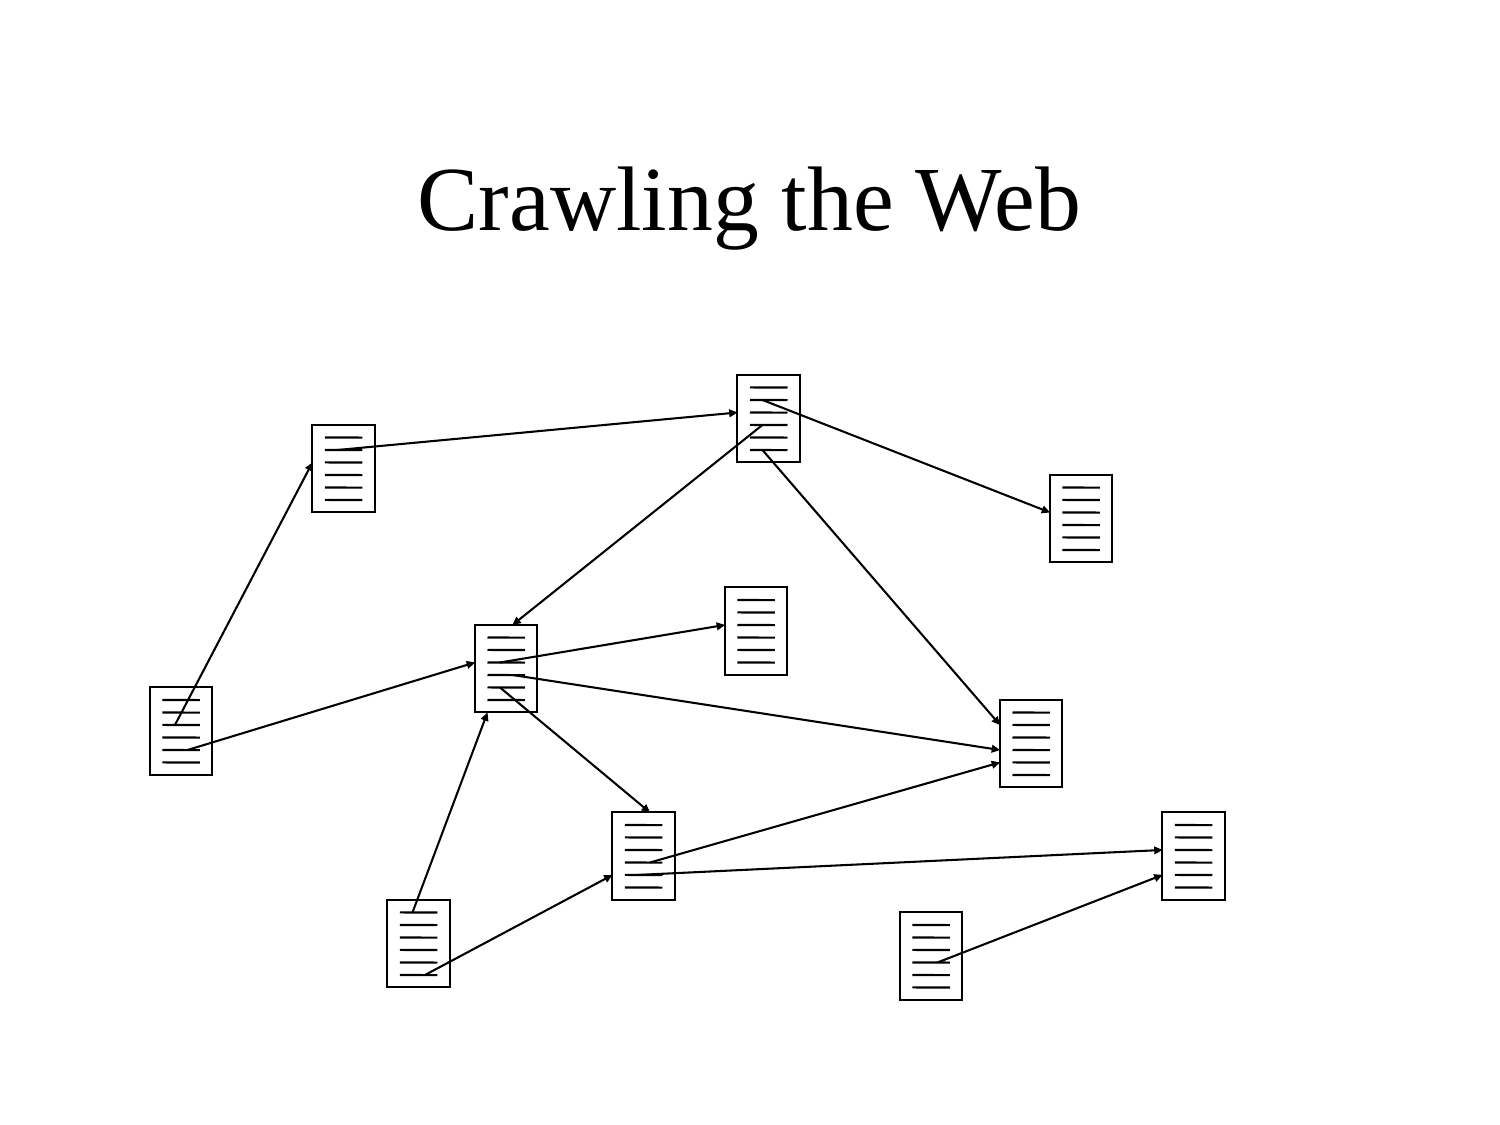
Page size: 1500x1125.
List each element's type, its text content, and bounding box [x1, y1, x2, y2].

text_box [337, 374, 1163, 876]
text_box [149, 687, 213, 776]
title Crawling the Web [112, 99, 1388, 288]
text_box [387, 899, 451, 988]
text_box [412, 712, 676, 976]
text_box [937, 812, 1226, 963]
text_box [899, 912, 963, 1001]
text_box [174, 424, 538, 751]
